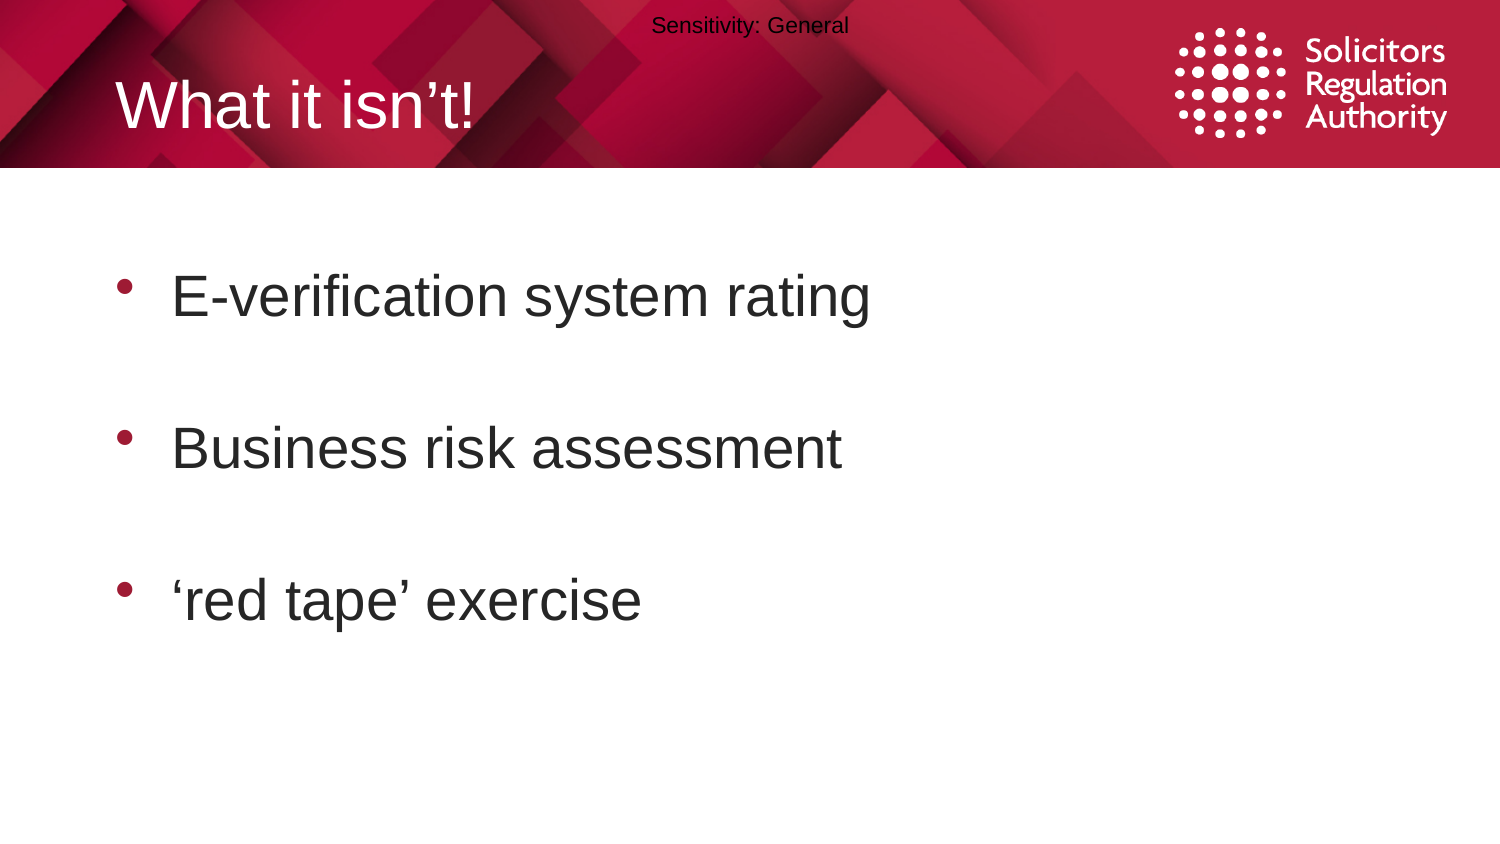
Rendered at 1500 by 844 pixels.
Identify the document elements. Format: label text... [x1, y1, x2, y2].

picture [740, 22, 746, 31]
list E-verification system rating Business risk assessment ‘red tape’ exercise [100, 250, 1345, 803]
title What it isn’t! [100, 31, 904, 173]
picture [0, 0, 1500, 168]
